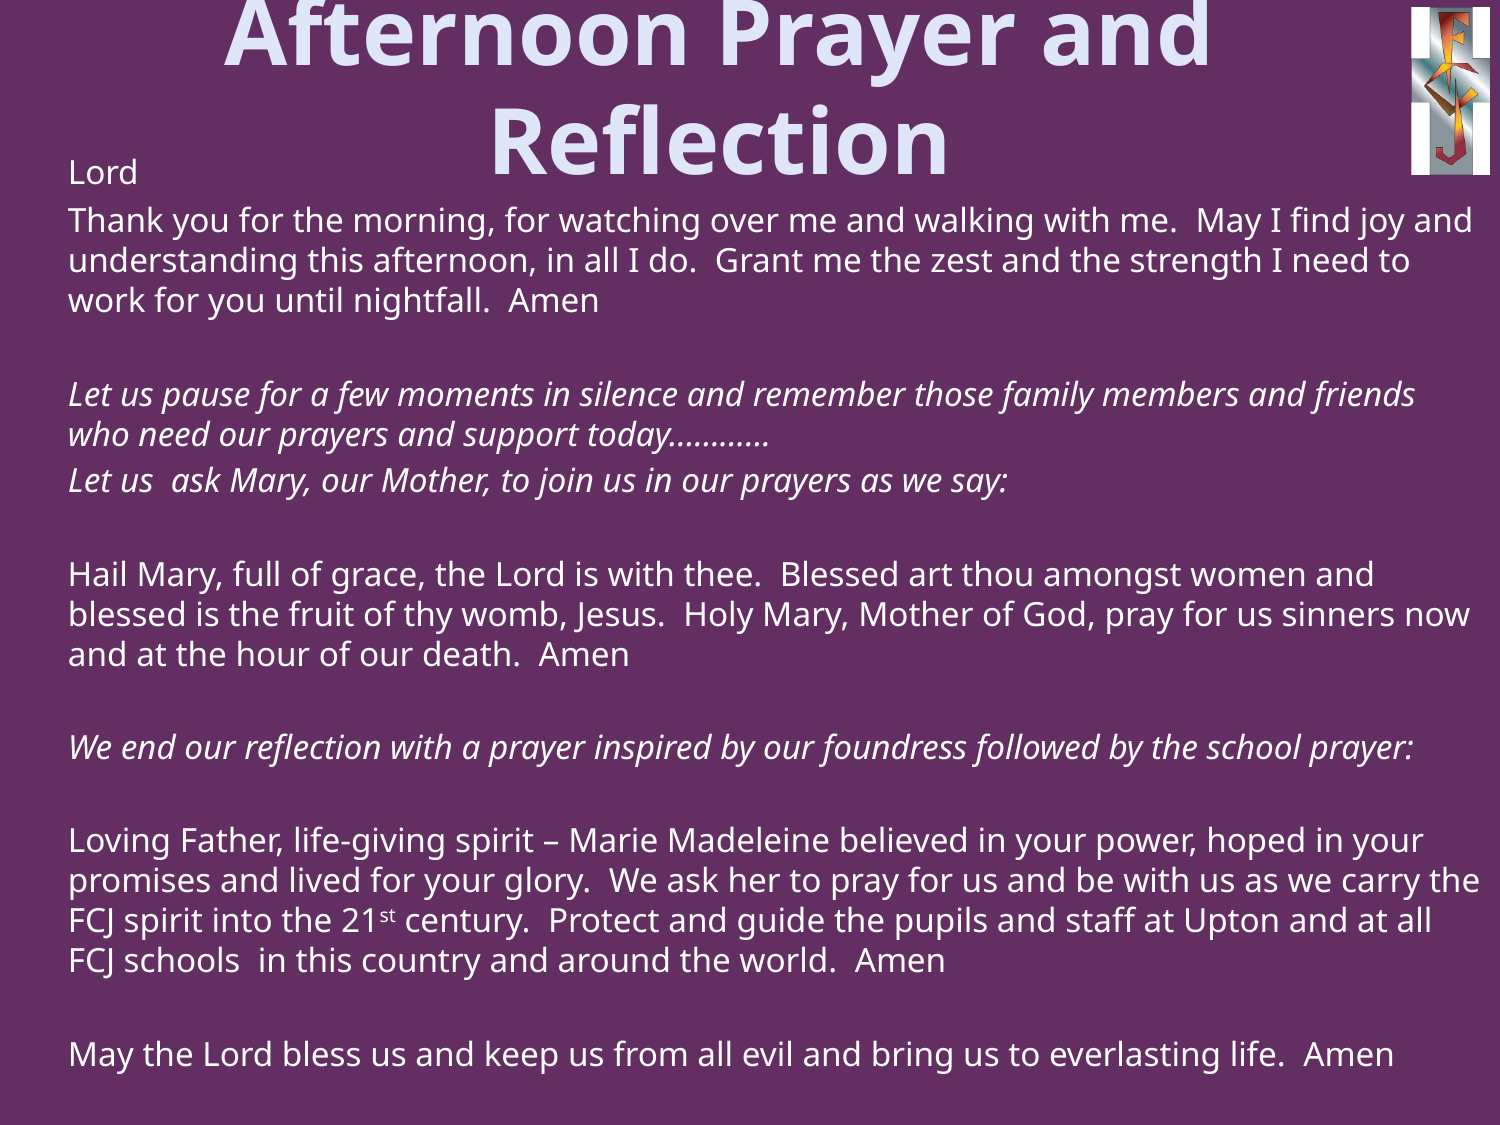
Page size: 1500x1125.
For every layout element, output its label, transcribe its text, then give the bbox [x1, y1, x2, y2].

title Afternoon Prayer and Reflection [27, 0, 1412, 137]
picture [1411, 6, 1491, 175]
list Lord Thank you for the morning, for watching over me and walking with me. May I find joy and understanding this afternoon, in all I do. Grant me the zest and the strength I need to work for you until nightfall. Amen Let us pause for a few moments in silence and remember those family members and friends who need our prayers and support today………… Let us ask Mary, our Mother, to join us in our prayers as we say: Hail Mary, full of grace, the Lord is with thee. Blessed art thou amongst women and blessed is the fruit of thy womb, Jesus. Holy Mary, Mother of God, pray for us sinners now and at the hour of our death. Amen We end our reflection with a prayer inspired by our foundress followed by the school prayer: Loving Father, life-giving spirit – Marie Madeleine believed in your power, hoped in your promises and lived for your glory. We ask her to pray for us and be with us as we carry the FCJ spirit into the 21st century. Protect and guide the pupils and staff at Upton and at all FCJ schools in this country and around the world. Amen May the Lord bless us and keep us from all evil and bring us to everlasting life. Amen [0, 137, 1500, 1102]
